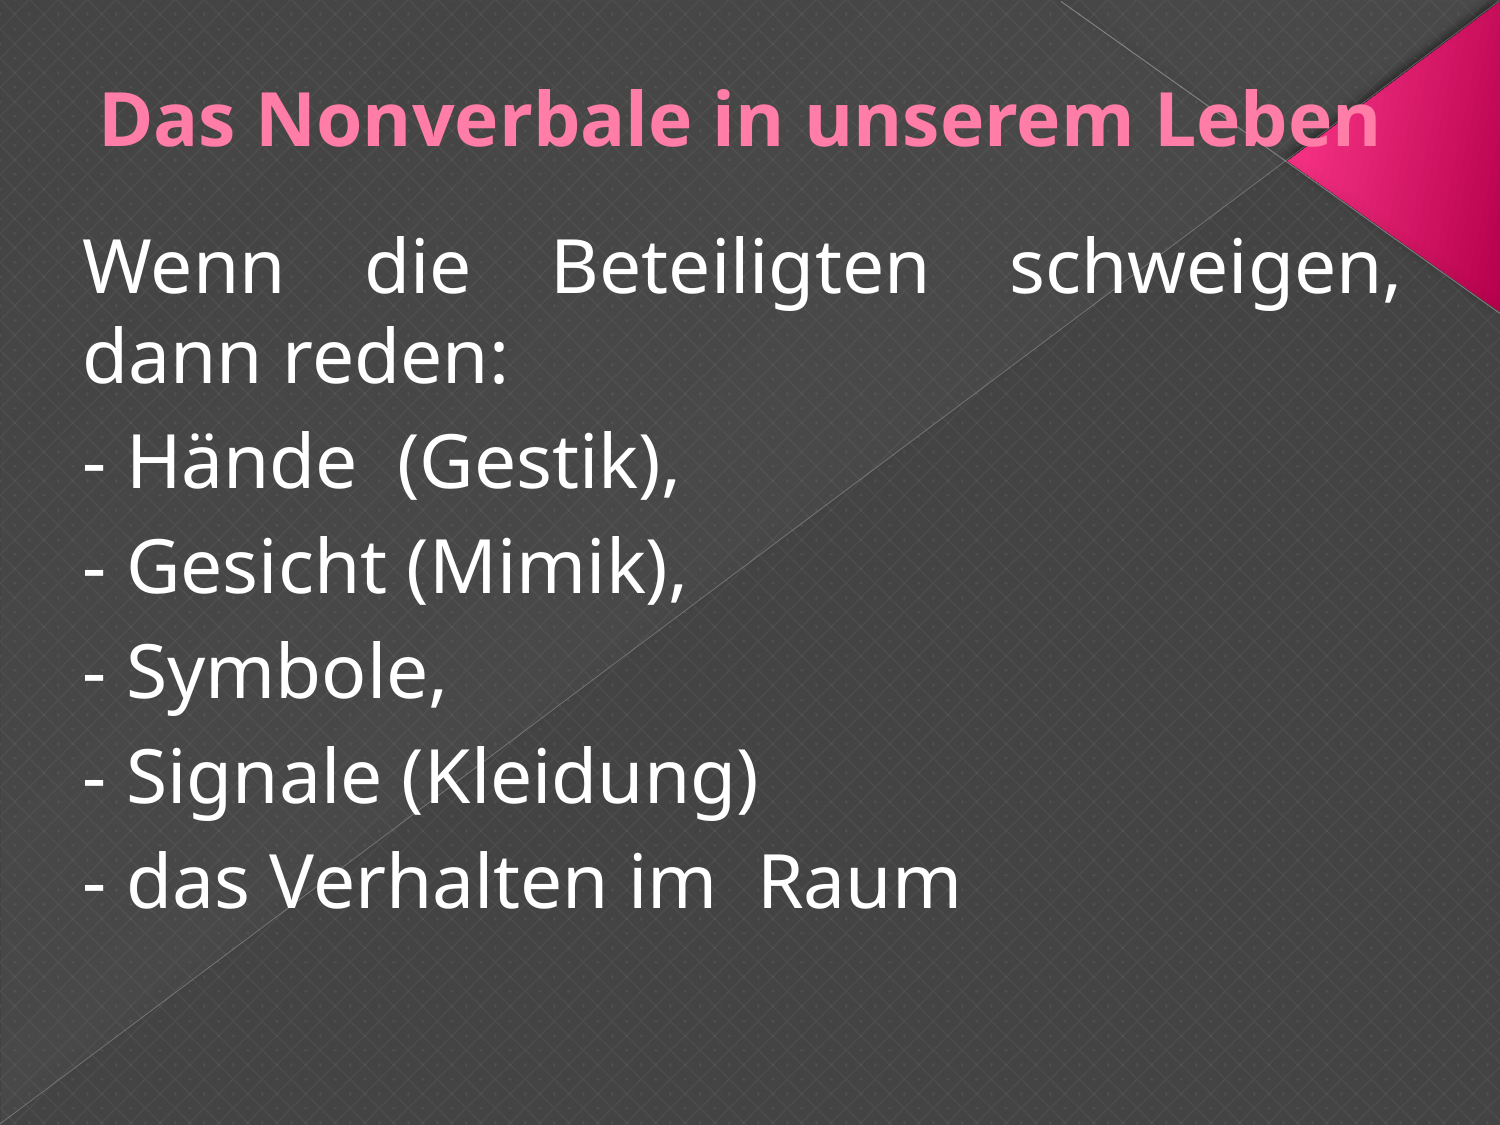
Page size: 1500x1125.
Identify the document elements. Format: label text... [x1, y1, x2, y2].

list Wenn die Beteiligten schweigen, dann reden: - Hände (Gestik), - Gesicht (Mimik), - Symbole, - Signale (Kleidung) - das Verhalten im Raum [58, 210, 1419, 1079]
title Das Nonverbale in unserem Leben [62, 44, 1418, 188]
